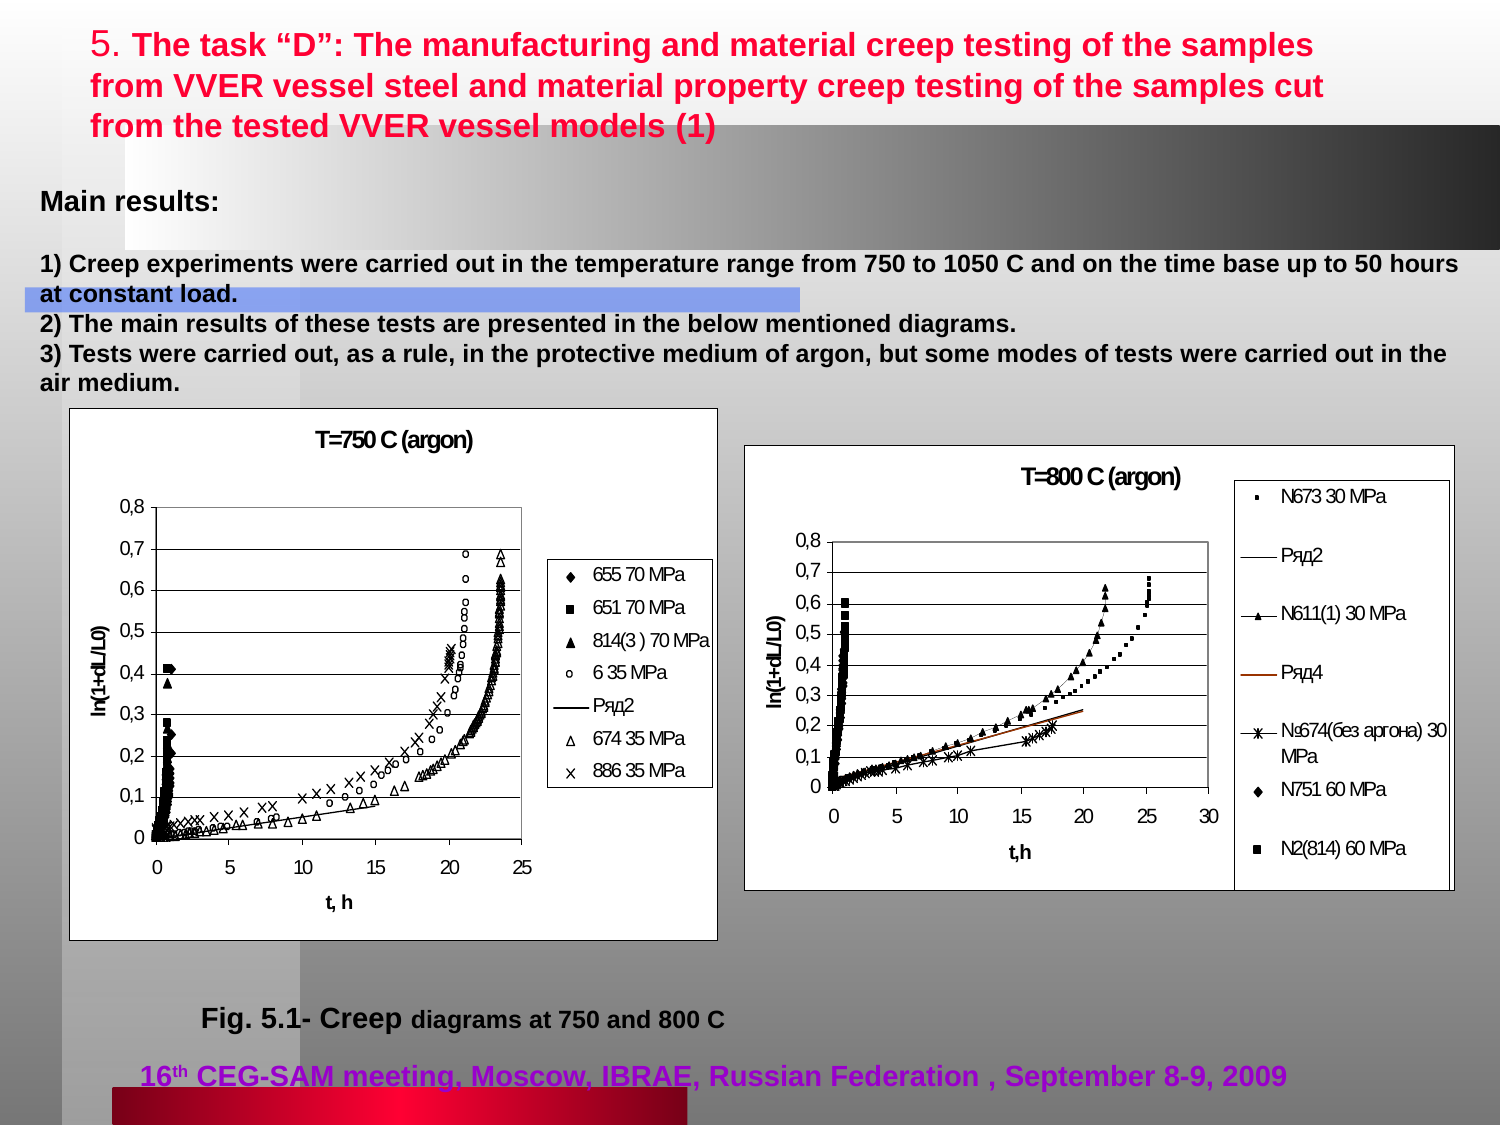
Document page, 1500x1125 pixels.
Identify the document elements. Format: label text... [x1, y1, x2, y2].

title 5. The task “D”: The manufacturing and material creep testing of the samples from VVER vessel steel and material property creep testing of the samples cut from the tested VVER vessel models (1) [75, 37, 1350, 125]
text_box Fig. 5.1- Creep diagrams at 750 and 800 C [186, 991, 741, 1042]
text_box Main results: 1) Creep experiments were carried out in the temperature range from 750 to 1050 C and on the time base up to 50 hours at constant load. 2) The main results of these tests are presented in the below mentioned diagrams. 3) Tests were carried out, as a rule, in the protective medium of argon, but some modes of tests were carried out in the air medium. [24, 174, 1500, 405]
picture [737, 437, 1463, 899]
text_box 16th CEG-SAM meeting, Moscow, IBRAE, Russian Federation , September 8-9, 2009 [124, 1049, 1338, 1100]
picture [62, 399, 726, 949]
